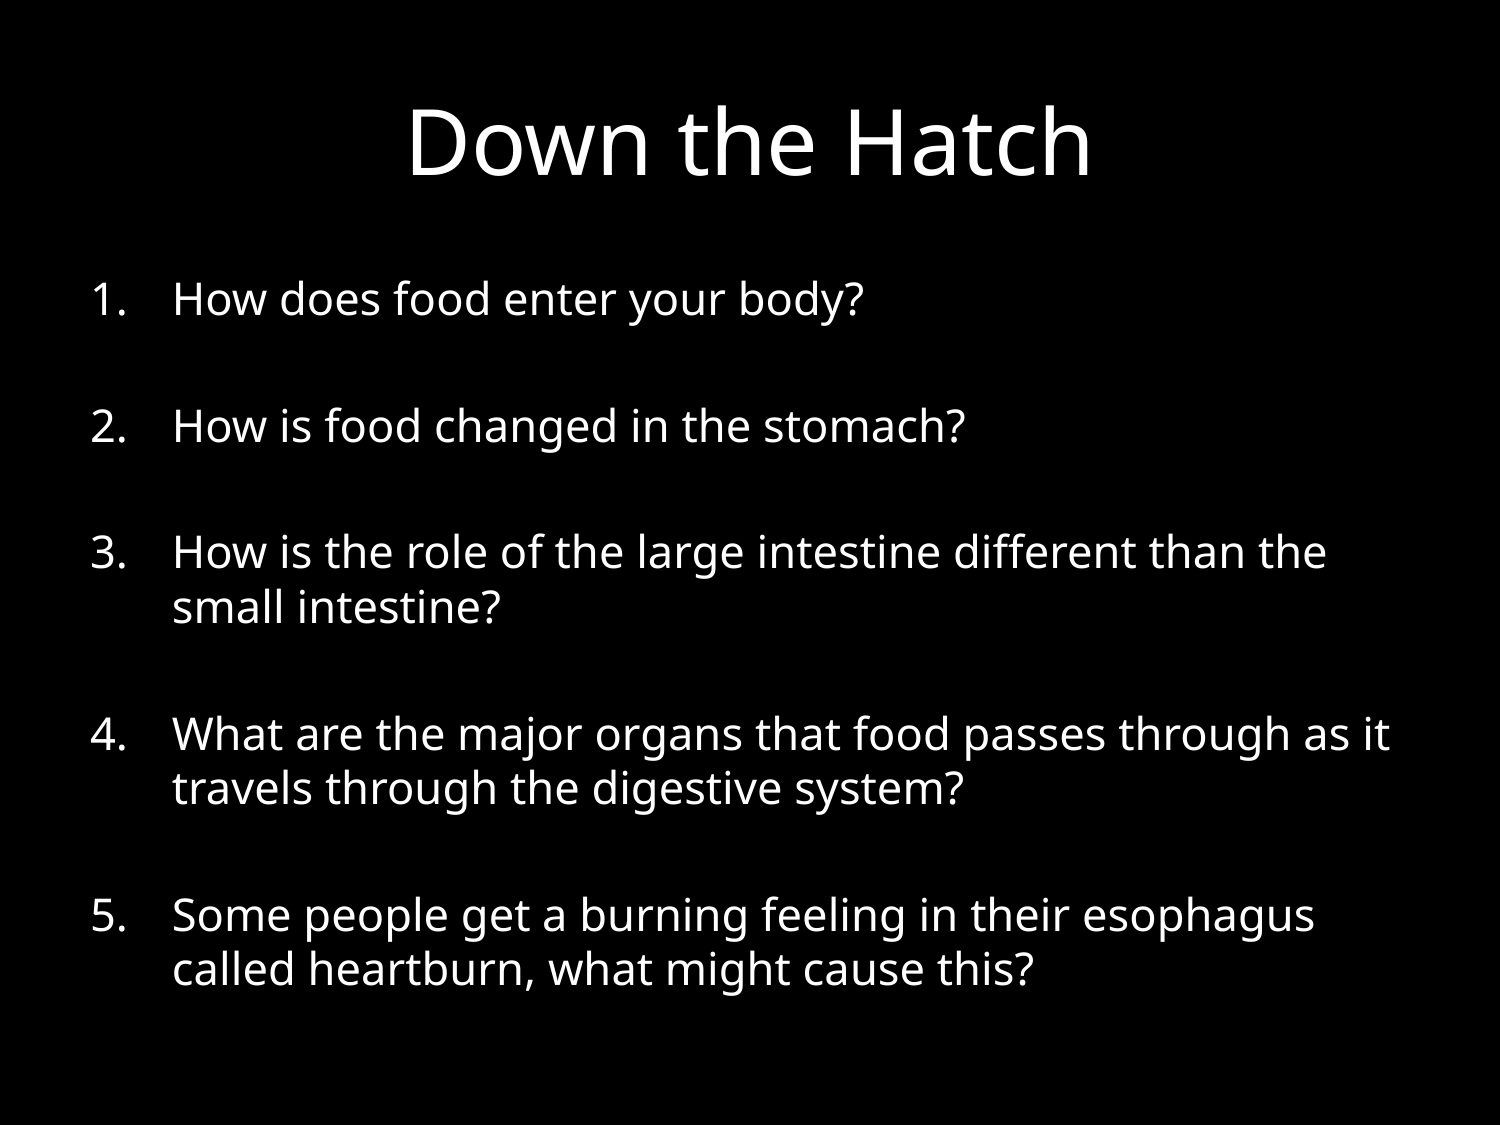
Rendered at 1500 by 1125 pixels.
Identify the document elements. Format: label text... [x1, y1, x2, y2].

list How does food enter your body? How is food changed in the stomach? How is the role of the large intestine different than the small intestine? What are the major organs that food passes through as it travels through the digestive system? Some people get a burning feeling in their esophagus called heartburn, what might cause this? [75, 262, 1425, 1005]
title Down the Hatch [75, 45, 1425, 233]
